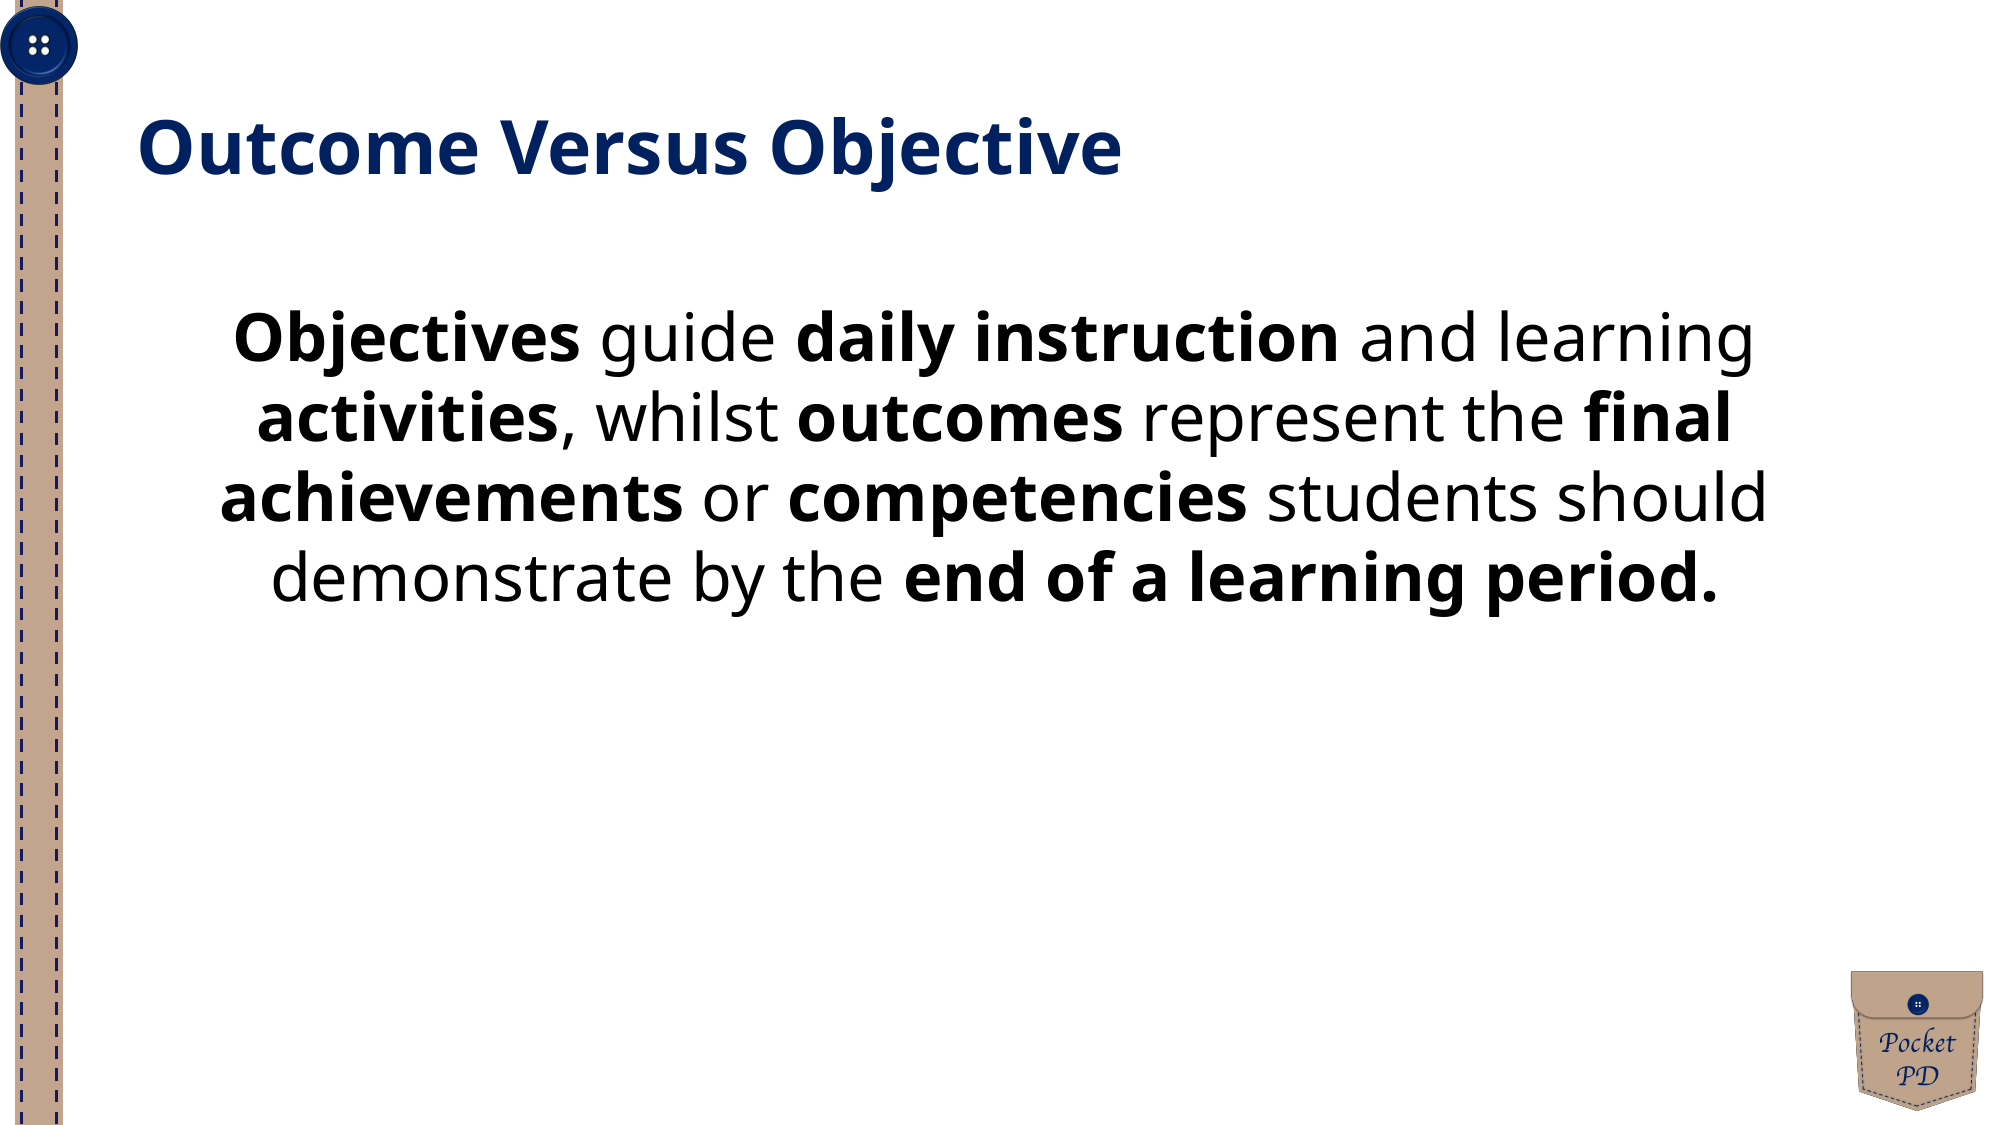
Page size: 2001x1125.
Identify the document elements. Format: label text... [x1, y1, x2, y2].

picture [0, 6, 78, 85]
list Objectives guide daily instruction and learning activities, whilst outcomes represent the final achievements or competencies students should demonstrate by the end of a learning period. [121, 287, 1868, 745]
list Outcome Versus Objective [121, 102, 1366, 225]
picture [1849, 970, 1985, 1112]
